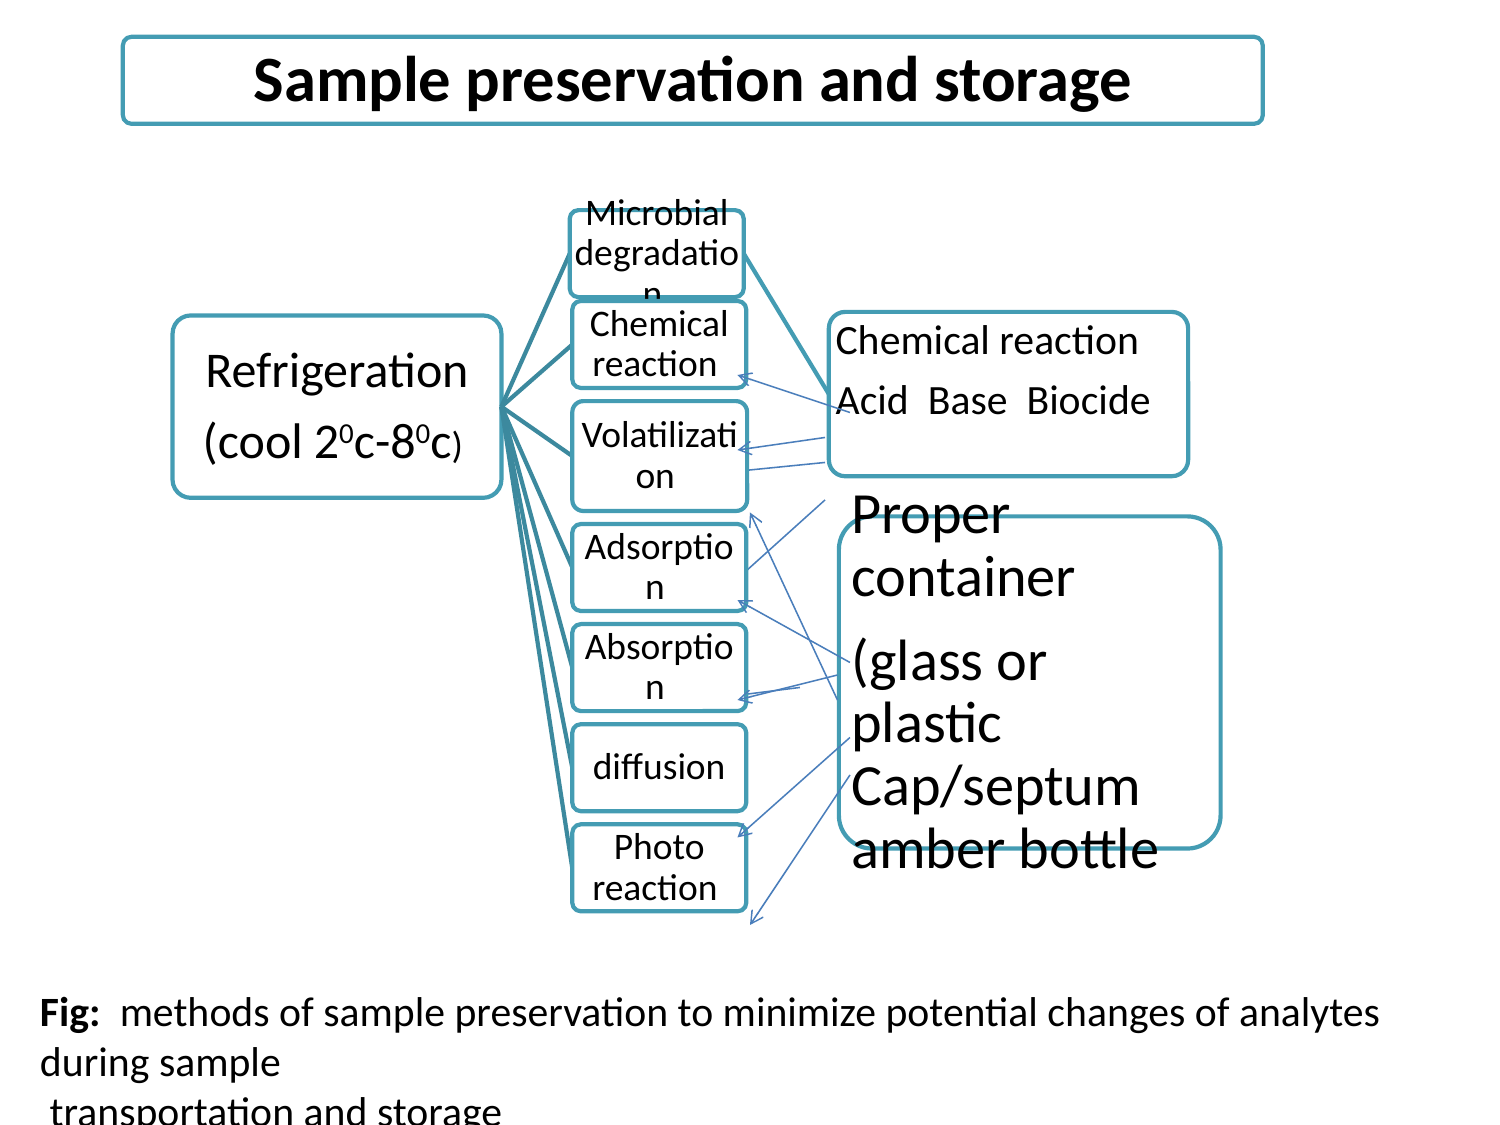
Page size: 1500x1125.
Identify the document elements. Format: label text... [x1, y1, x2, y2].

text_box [737, 599, 851, 663]
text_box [749, 844, 851, 926]
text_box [737, 437, 826, 451]
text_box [737, 374, 851, 413]
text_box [749, 512, 838, 598]
text_box Fig: methods of sample preservation to minimize potential changes of analytes during sample transportation and storage [24, 977, 1479, 1125]
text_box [737, 674, 838, 701]
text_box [112, 0, 1376, 1013]
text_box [737, 737, 851, 838]
